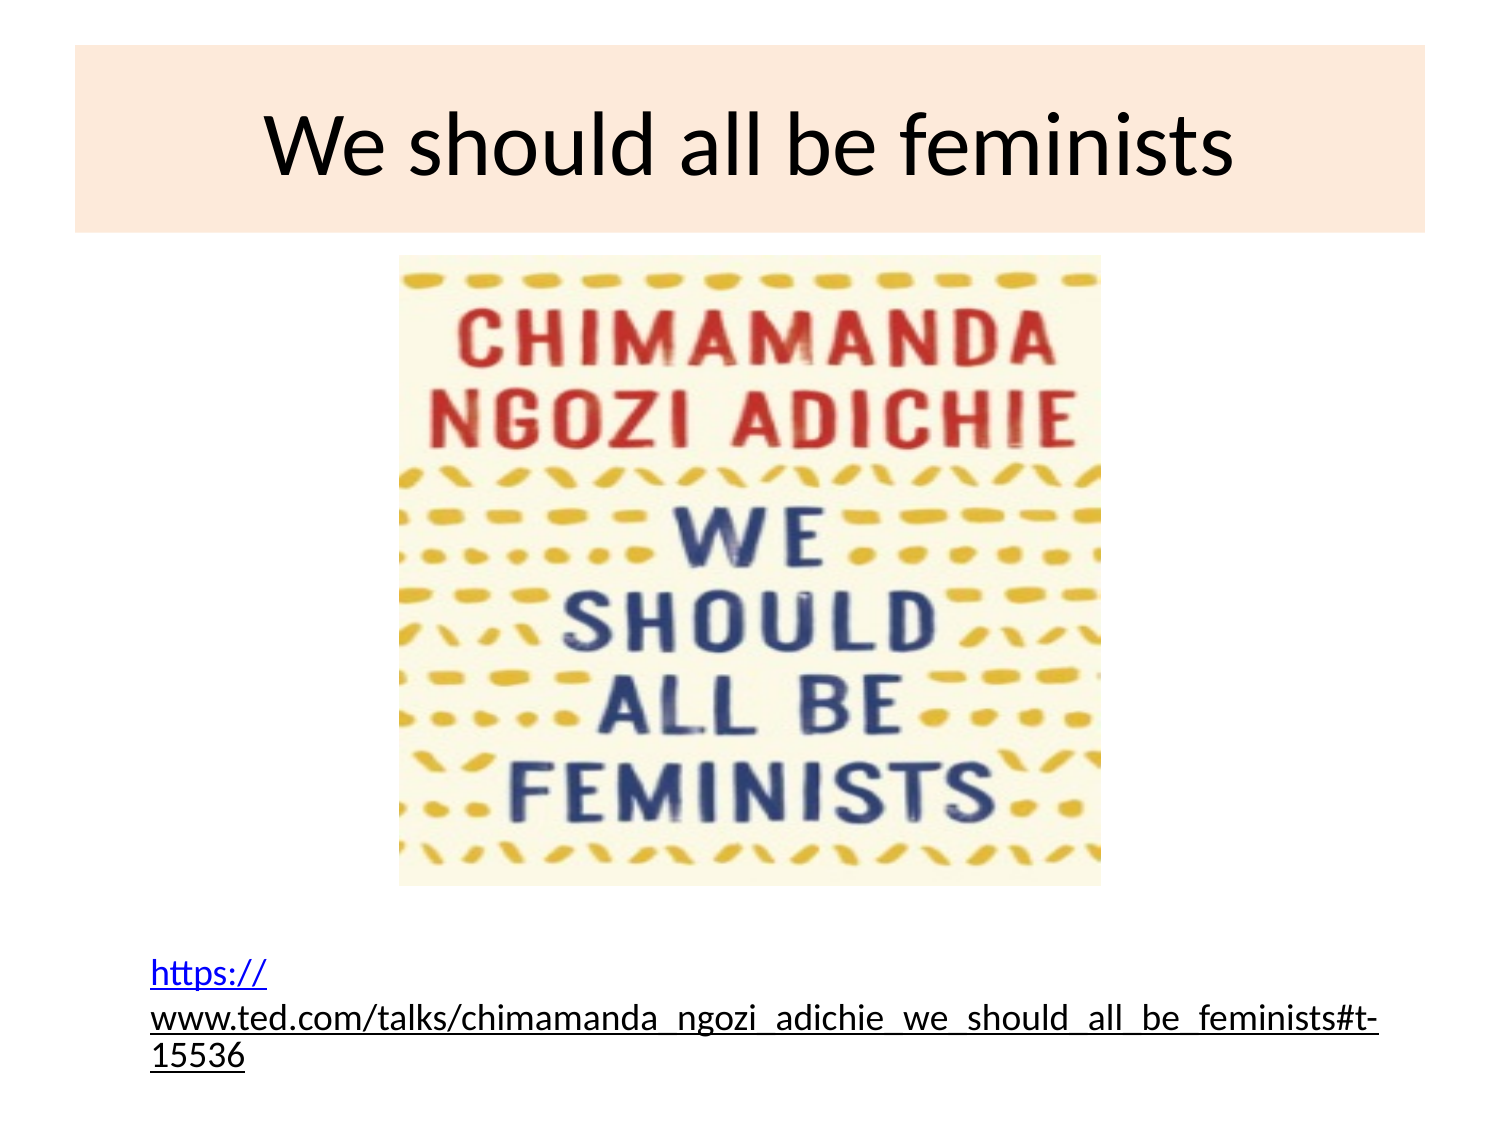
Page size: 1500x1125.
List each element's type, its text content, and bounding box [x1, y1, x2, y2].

title We should all be feminists [75, 45, 1425, 233]
text_box https://www.ted.com/talks/chimamanda_ngozi_adichie_we_should_all_be_feminists#t-15536 [135, 940, 1400, 1091]
picture [399, 255, 1101, 886]
